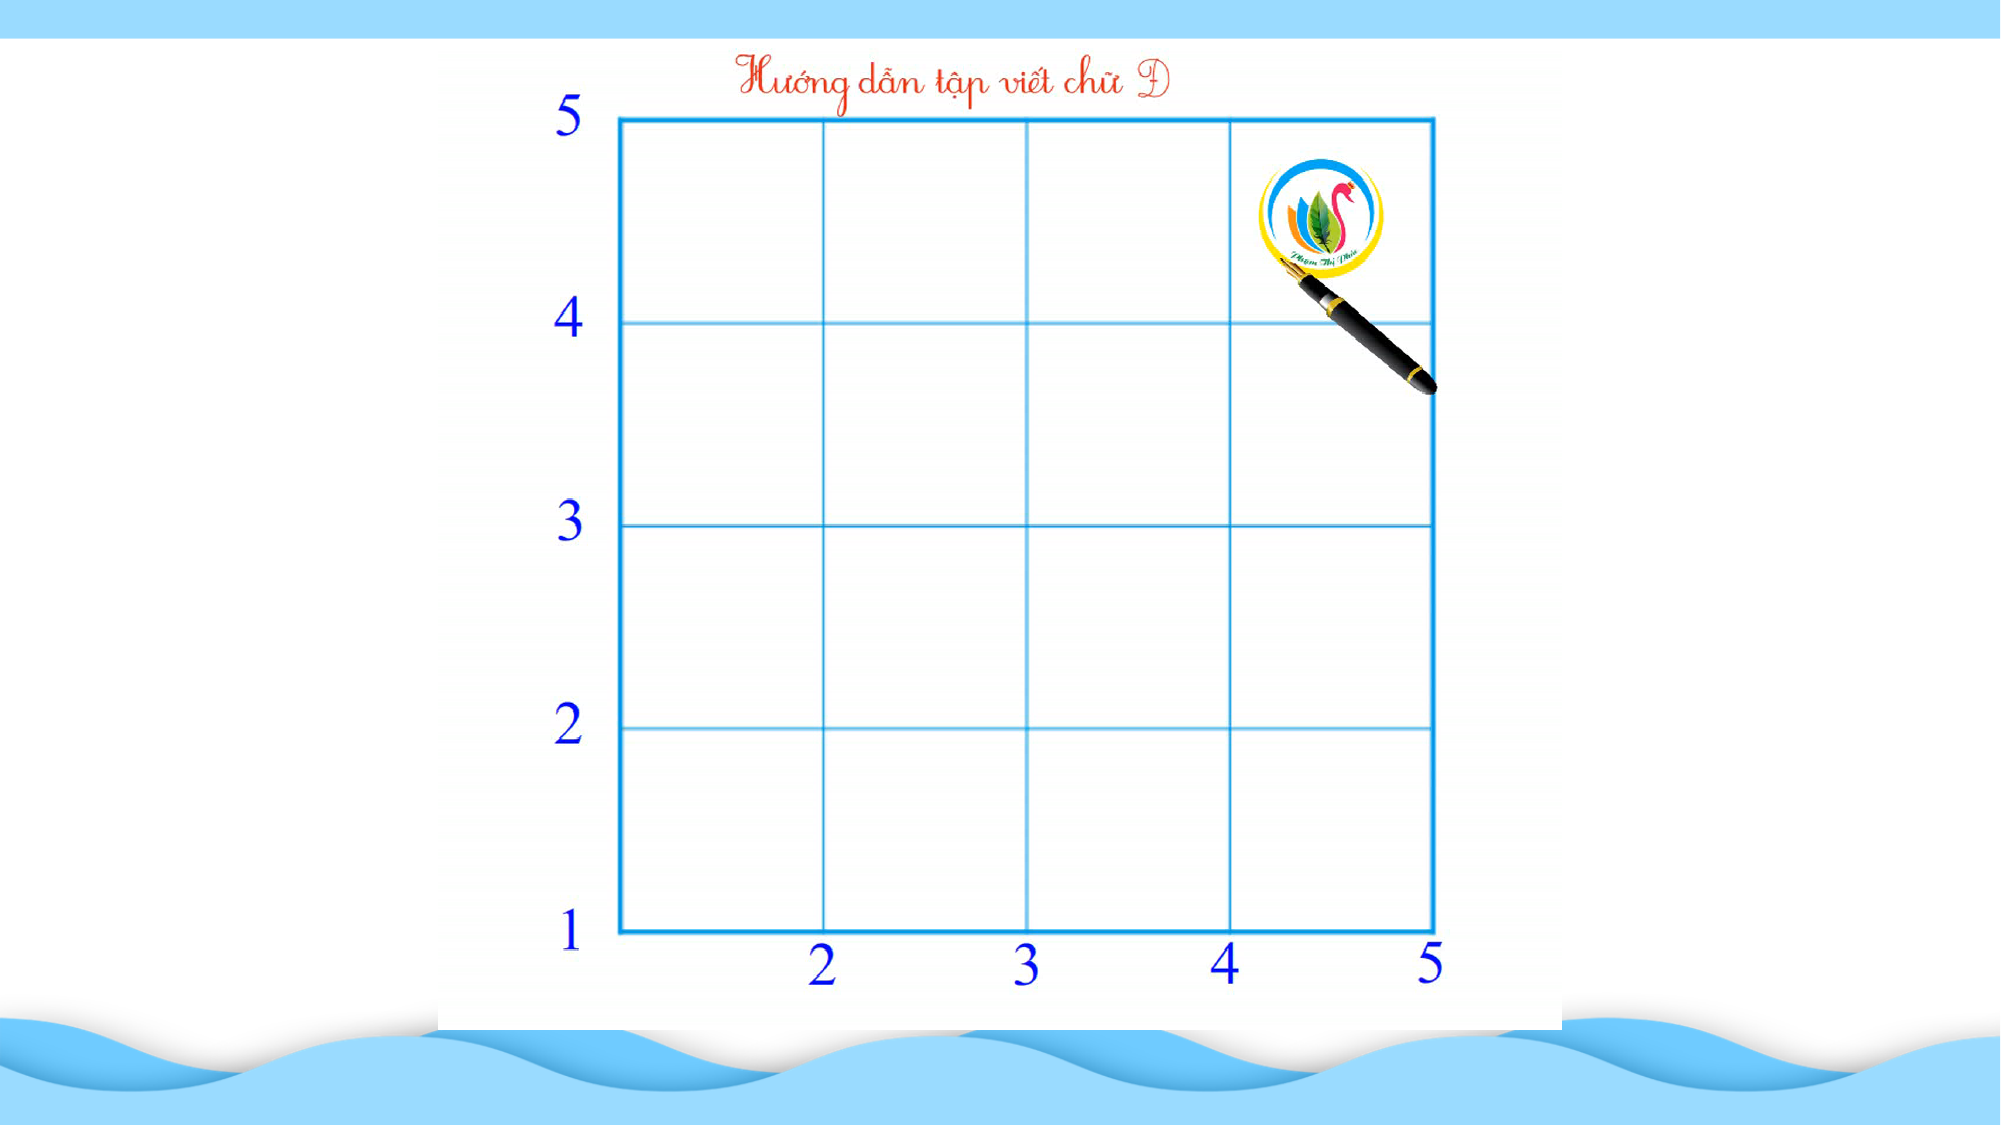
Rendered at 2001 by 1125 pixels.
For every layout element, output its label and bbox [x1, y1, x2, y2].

picture [0, 0, 2001, 1125]
text_box [437, 47, 1563, 1031]
